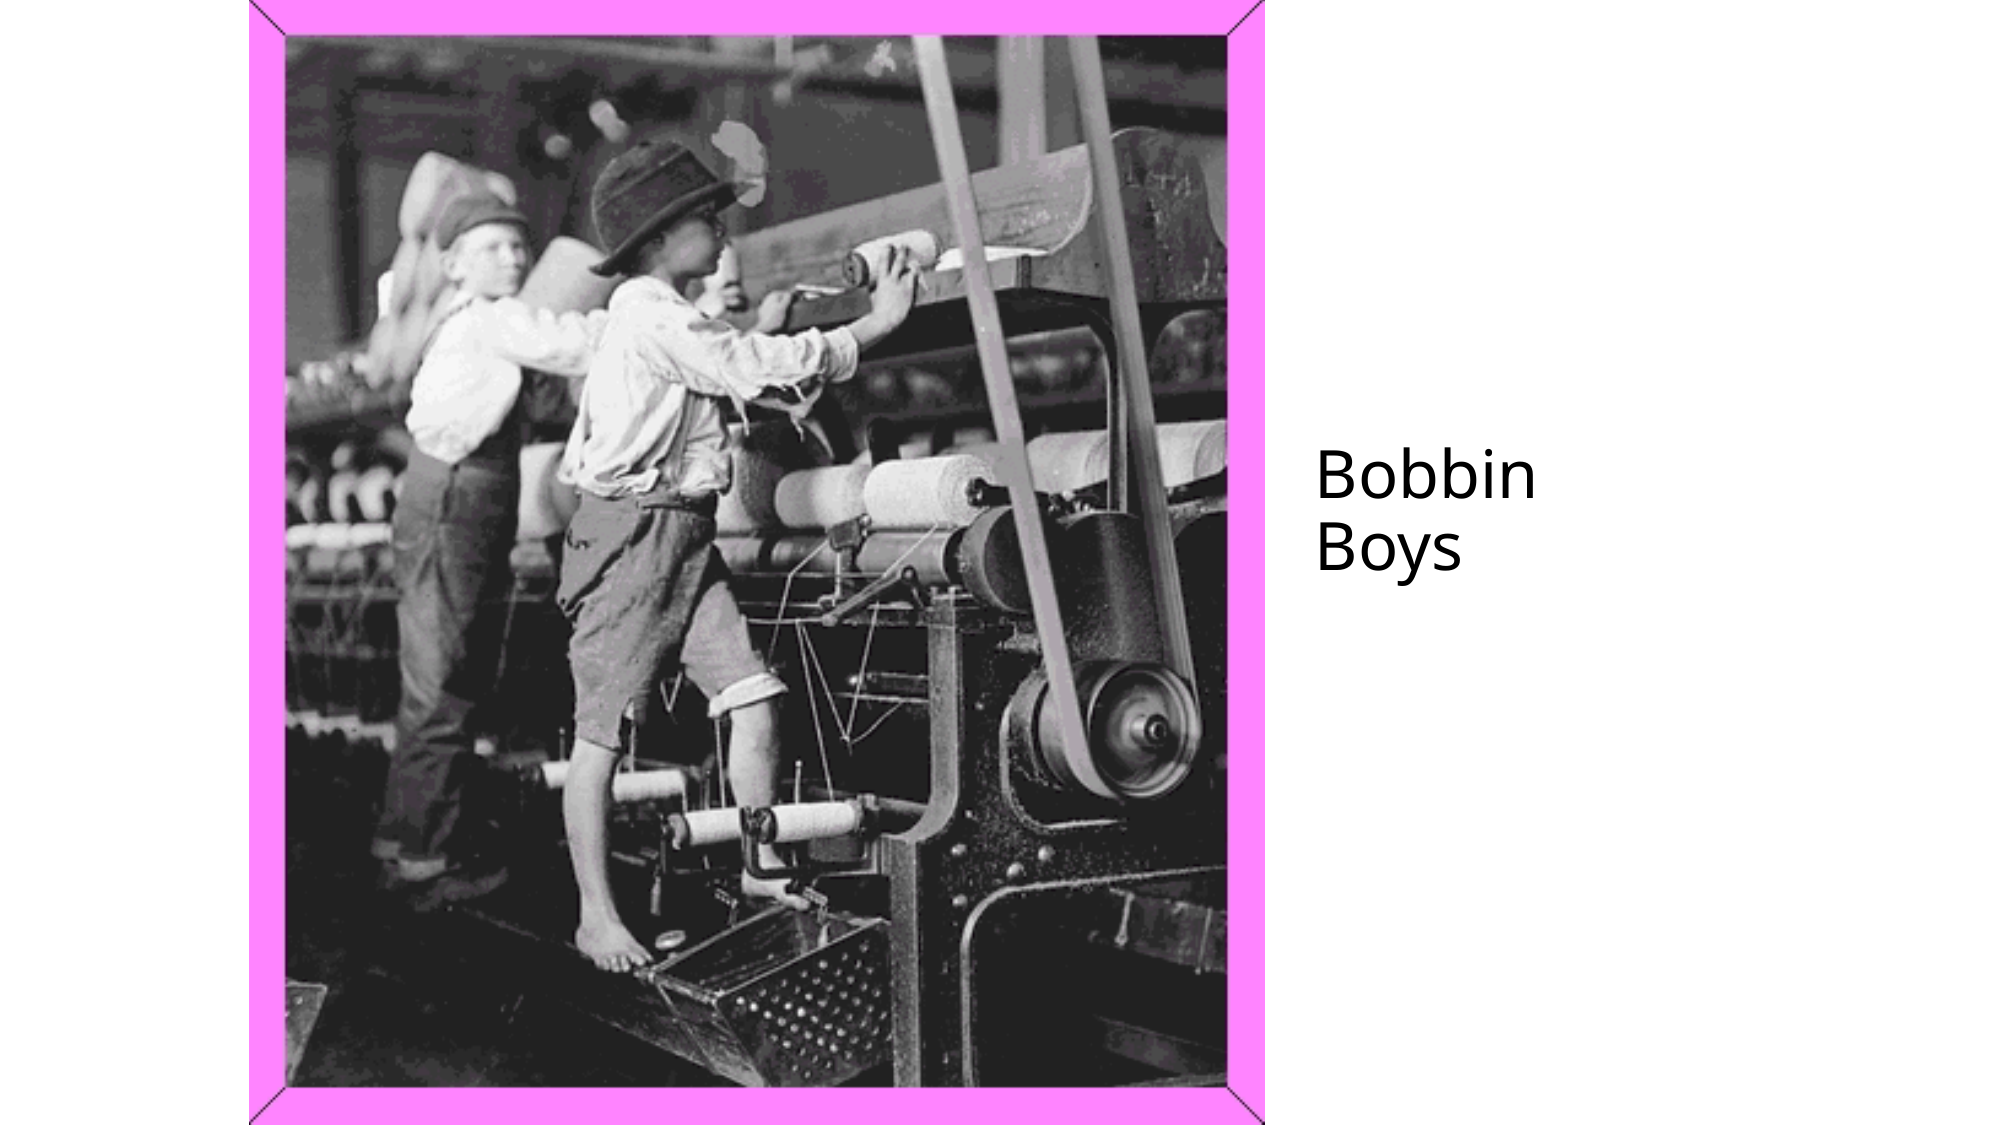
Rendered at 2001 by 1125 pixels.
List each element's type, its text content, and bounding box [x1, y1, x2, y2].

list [249, 0, 1265, 1125]
title Bobbin Boys [1299, 99, 1713, 925]
